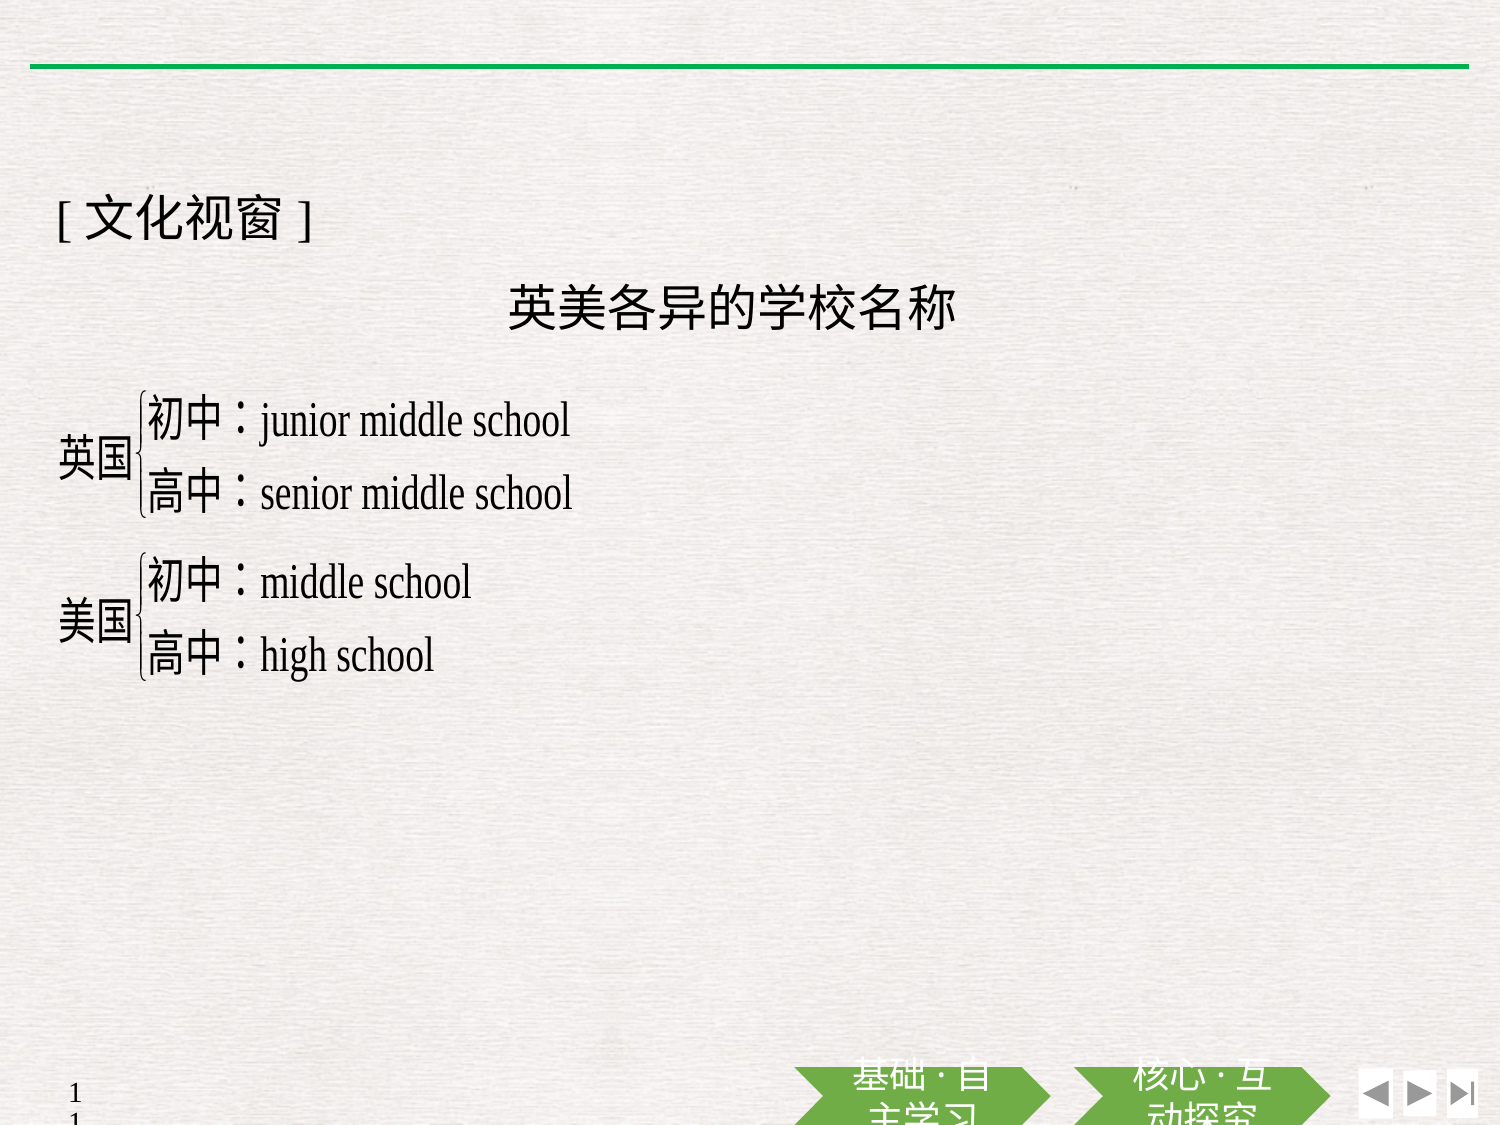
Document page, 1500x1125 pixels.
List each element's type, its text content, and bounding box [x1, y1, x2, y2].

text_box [58, 373, 635, 704]
text_box [文化视窗] 英美各异的学校名称 [41, 148, 1424, 344]
picture [0, 0, 1500, 1125]
